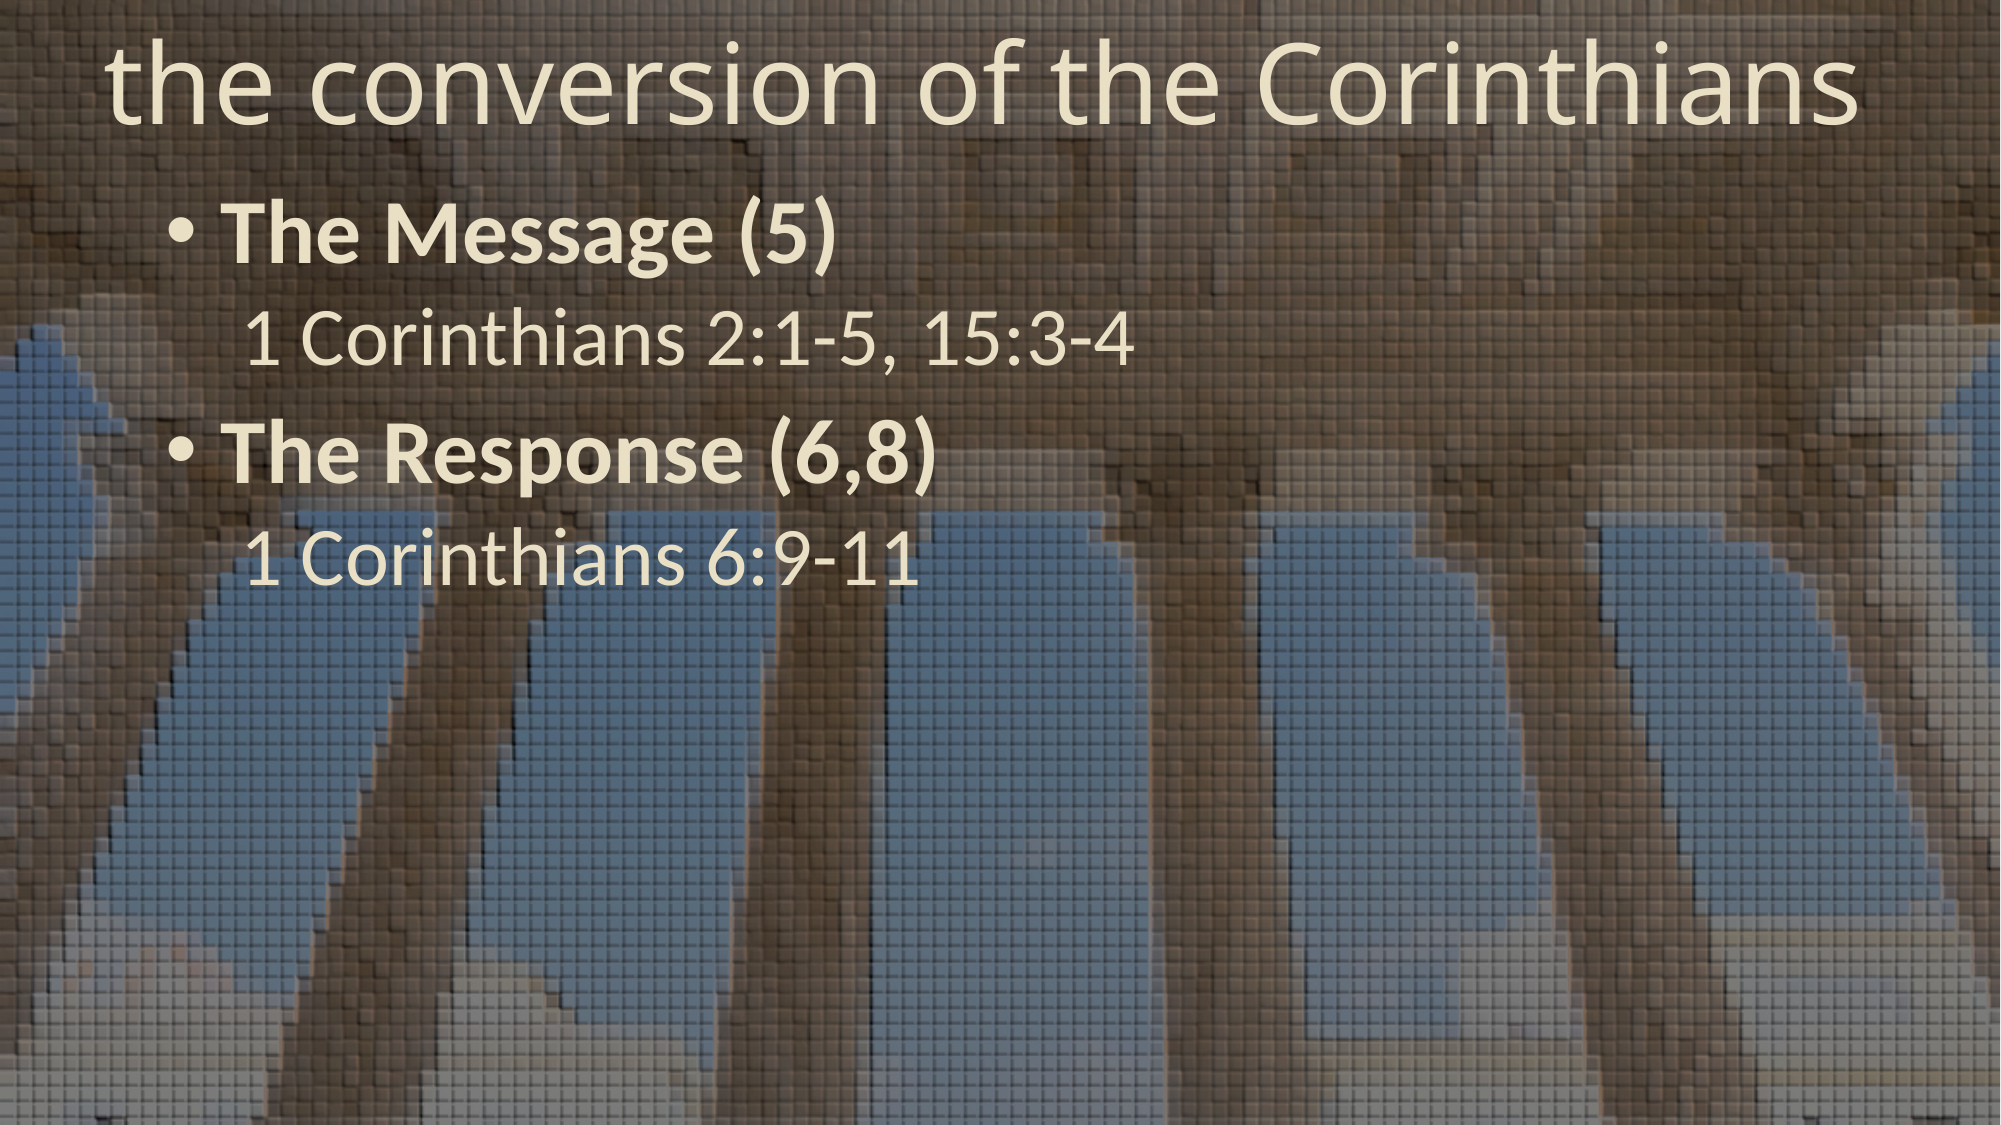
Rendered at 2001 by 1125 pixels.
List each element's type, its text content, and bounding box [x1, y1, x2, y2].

title the conversion of the Corinthians [87, 0, 1880, 177]
list The Message (5) 1 Corinthians 2:1-5, 15:3-4 The Response (6,8) 1 Corinthians 6:9-11 [150, 176, 1850, 1053]
picture [0, 0, 2001, 1125]
